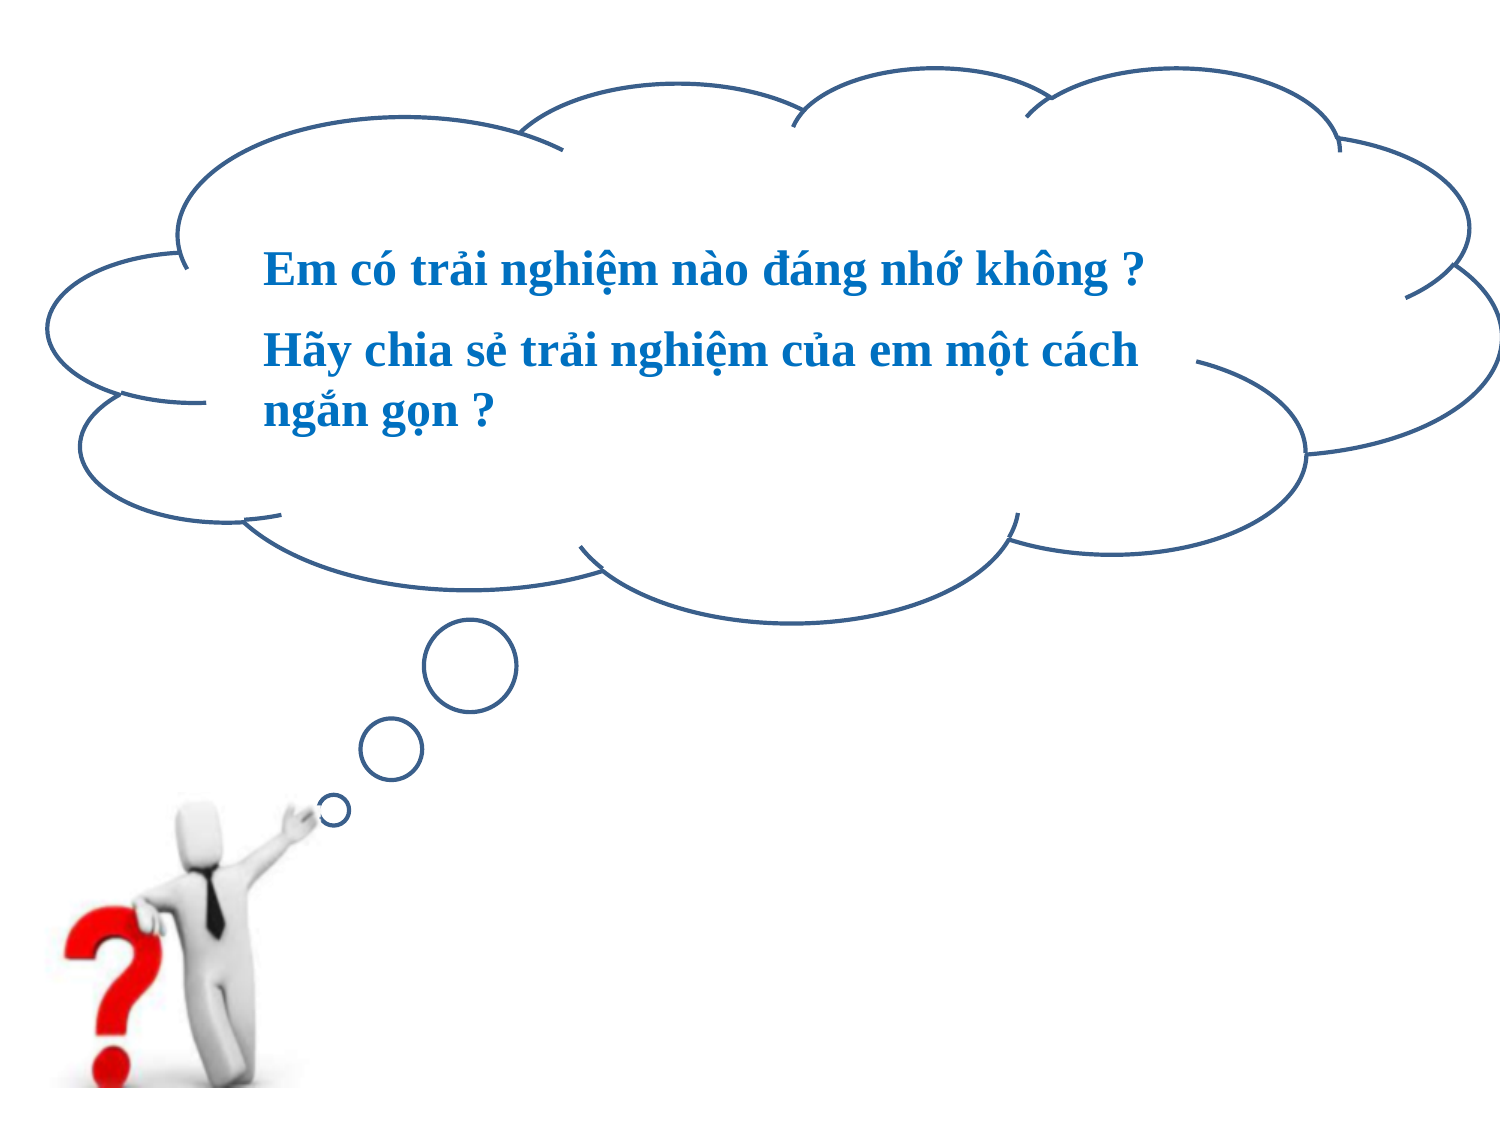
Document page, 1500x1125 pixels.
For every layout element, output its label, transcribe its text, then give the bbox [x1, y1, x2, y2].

text_box Em có trải nghiệm nào đáng nhớ không ? Hãy chia sẻ trải nghiệm của em một cách ngắn gọn ? [45, 66, 1500, 626]
text_box Em có trải nghiệm nào đáng nhớ không ? Hãy chia sẻ trải nghiệm của em một cách ngắn gọn ? [358, 716, 425, 783]
text_box Em có trải nghiệm nào đáng nhớ không ? Hãy chia sẻ trải nghiệm của em một cách ngắn gọn ? [421, 617, 519, 715]
picture [0, 791, 408, 1088]
